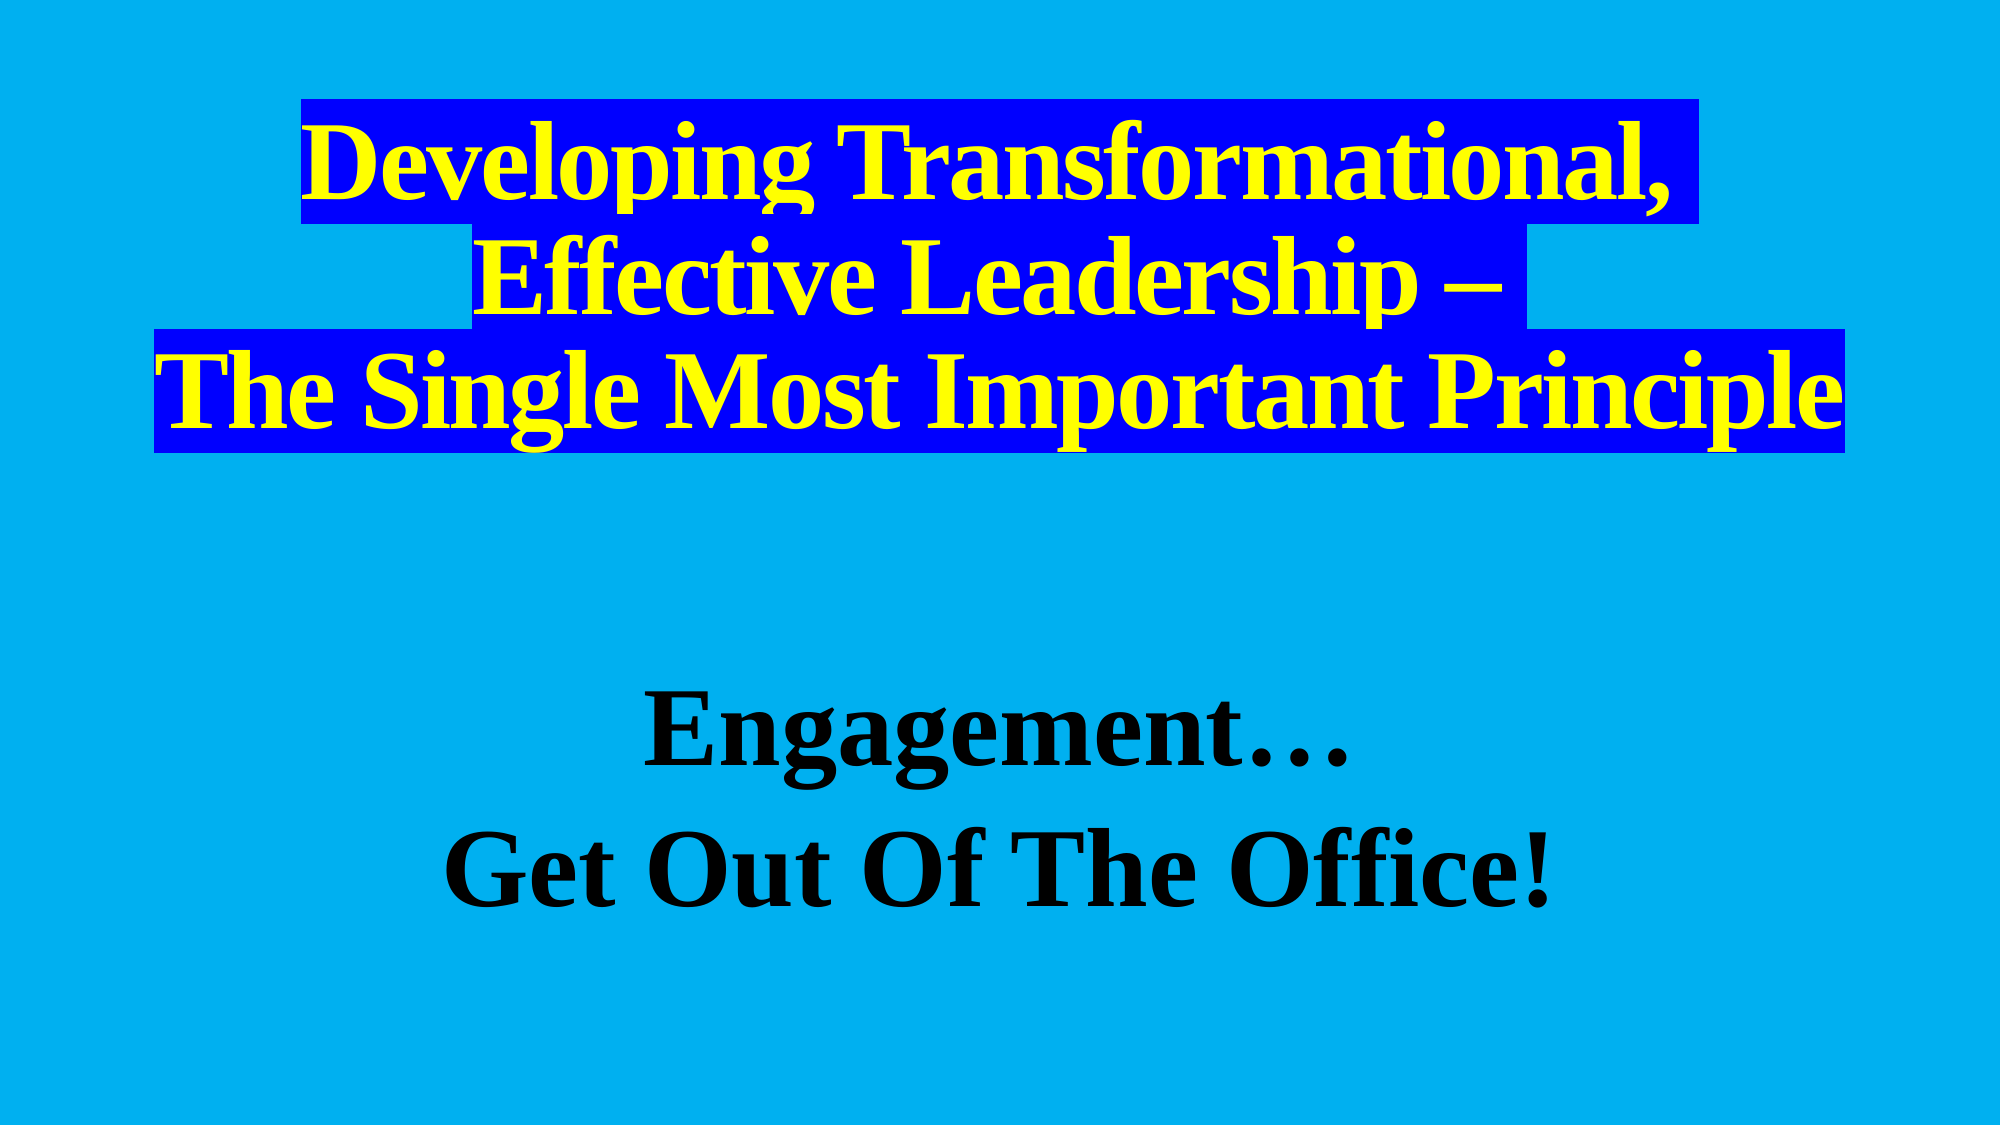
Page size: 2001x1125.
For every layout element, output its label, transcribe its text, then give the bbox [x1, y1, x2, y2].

title Developing Transformational, Effective Leadership – The Single Most Important Principle [78, 45, 1922, 445]
list Engagement… Get Out Of The Office! [78, 445, 1922, 1029]
